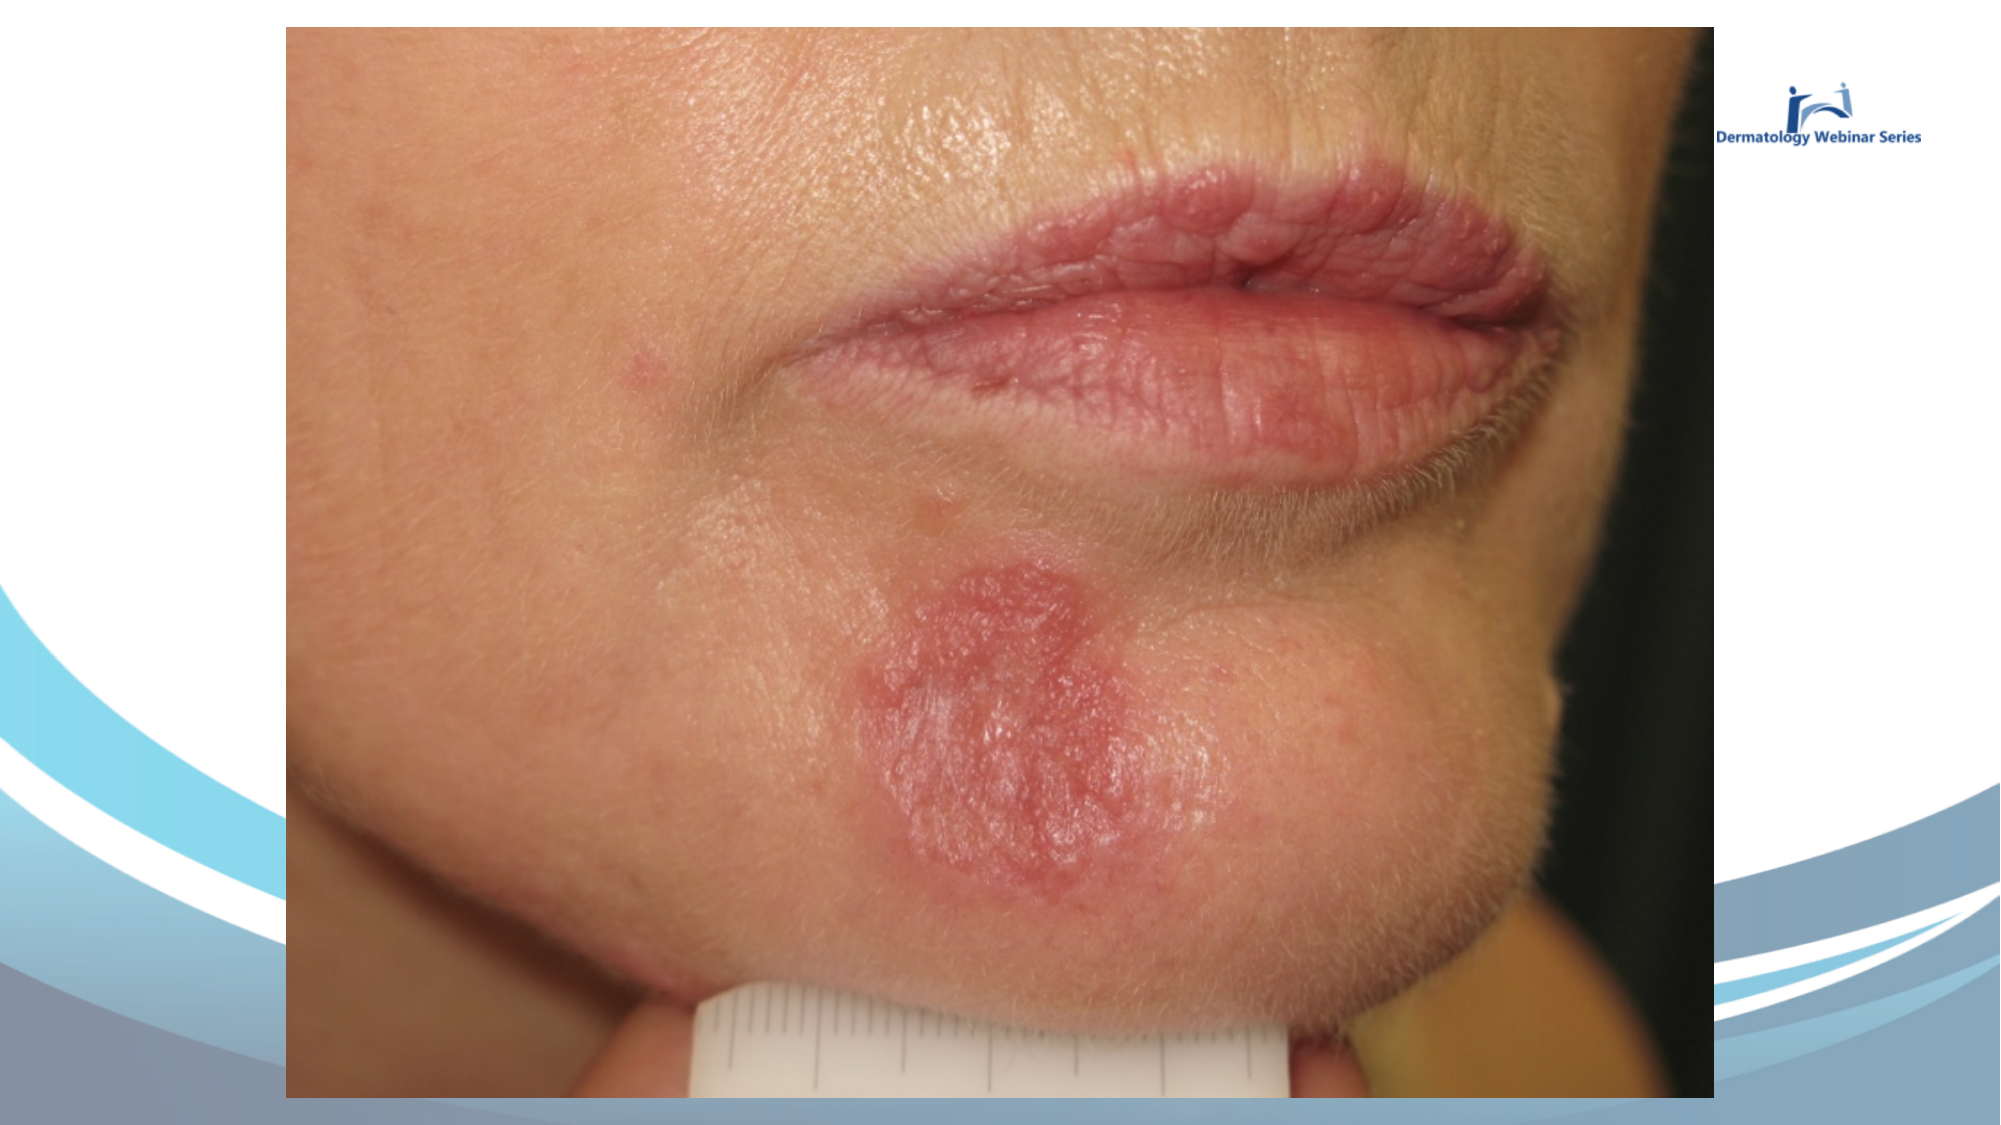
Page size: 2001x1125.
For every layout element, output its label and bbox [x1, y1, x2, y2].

picture [286, 27, 1929, 1098]
